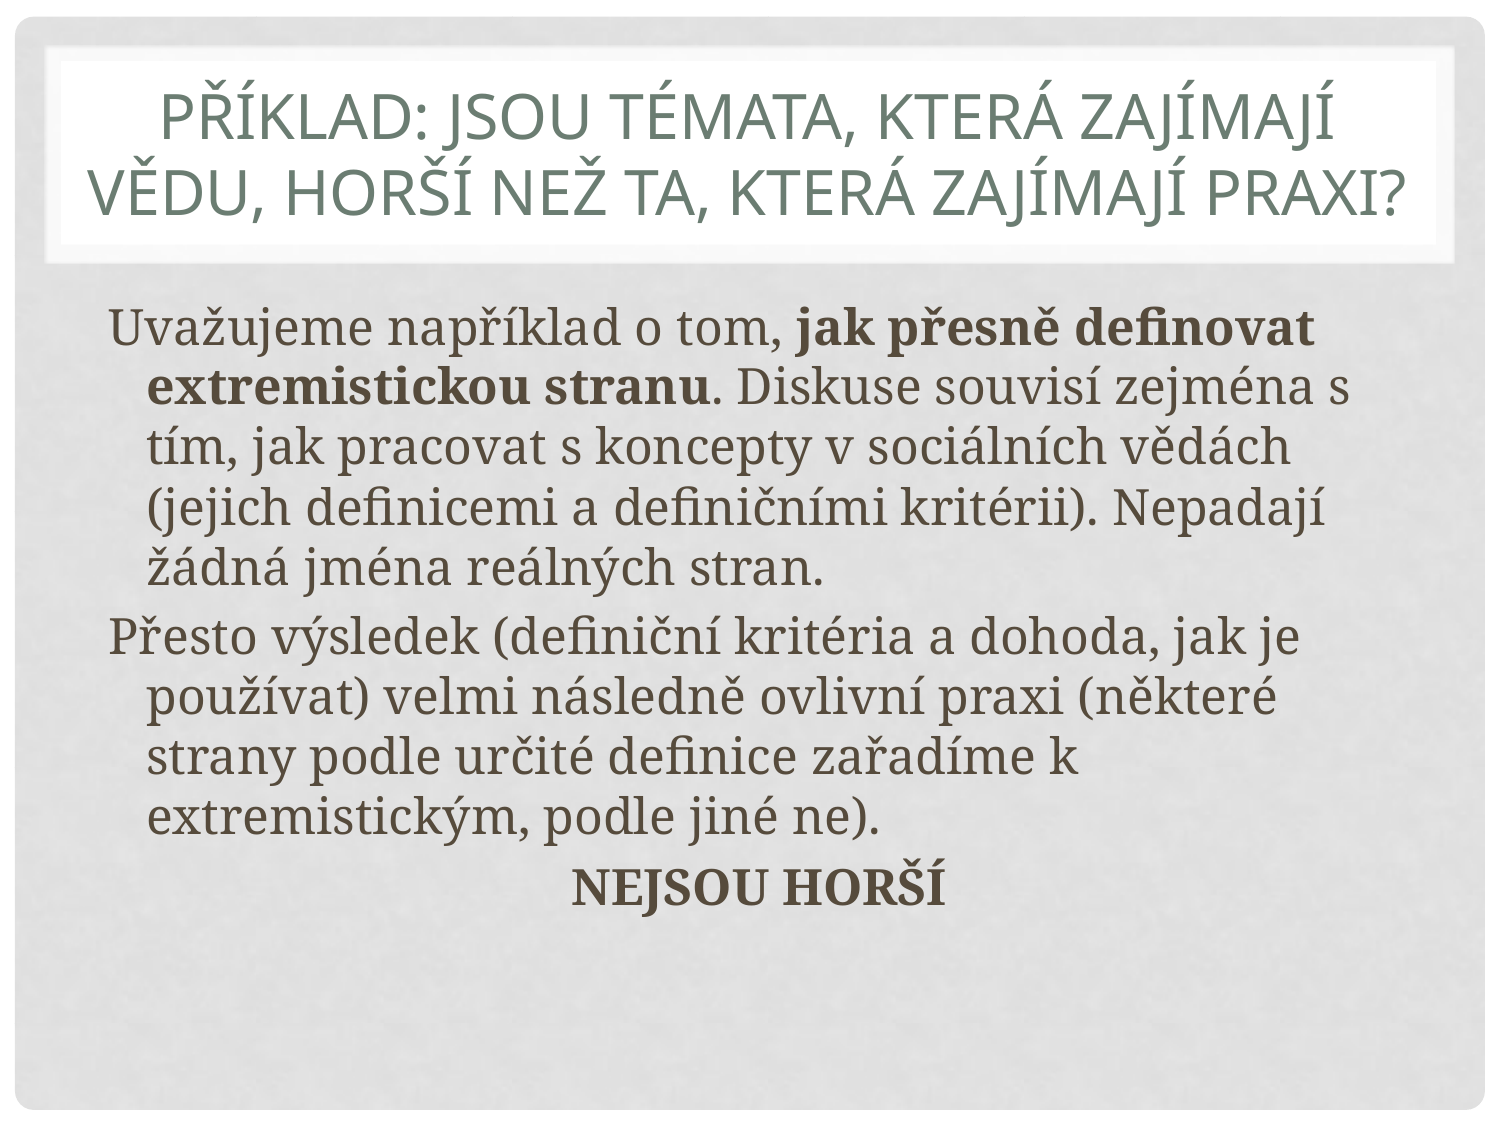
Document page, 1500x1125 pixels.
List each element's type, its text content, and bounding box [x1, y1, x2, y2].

title Příklad: JSOU TÉMATA, KTERÁ ZAJÍMAJÍ VĚDU, HORŠÍ NEŽ Ta, KTERÁ ZAJÍMAJÍ PRAXI? [69, 66, 1425, 238]
list Uvažujeme například o tom, jak přesně definovat extremistickou stranu. Diskuse souvisí zejména s tím, jak pracovat s koncepty v sociálních vědách (jejich definicemi a definičními kritérii). Nepadají žádná jména reálných stran. Přesto výsledek (definiční kritéria a dohoda, jak je používat) velmi následně ovlivní praxi (některé strany podle určité definice zařadíme k extremistickým, podle jiné ne). NEJSOU HORŠÍ [75, 287, 1425, 1005]
